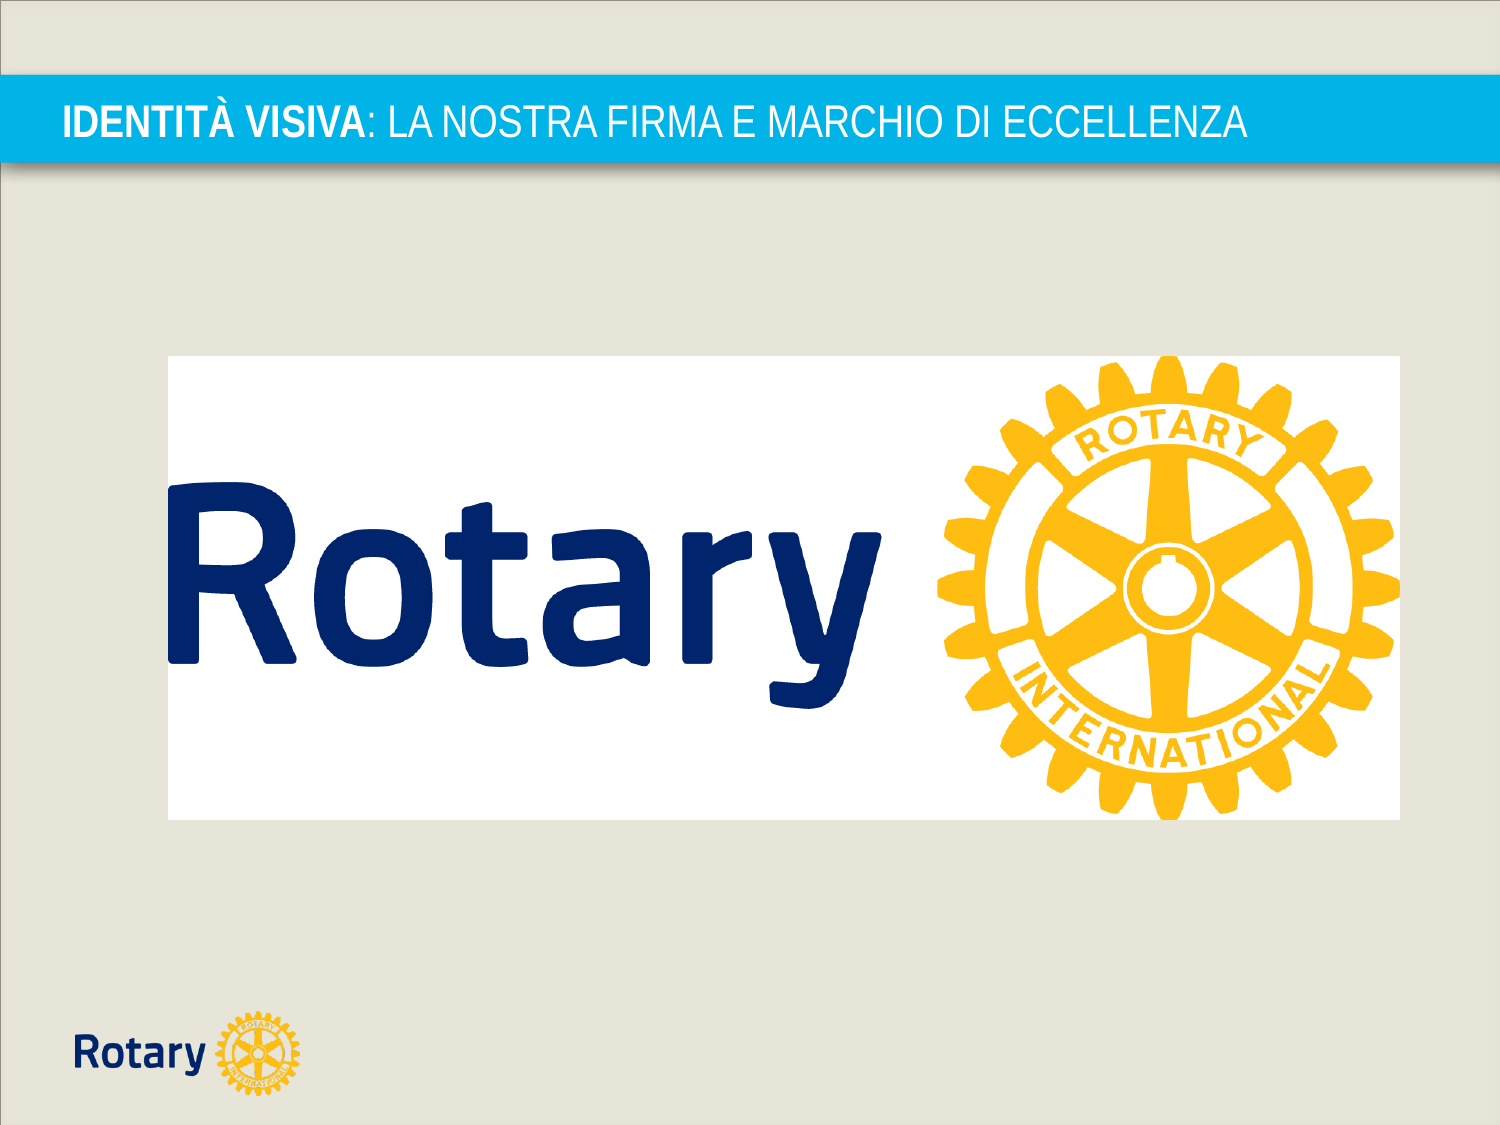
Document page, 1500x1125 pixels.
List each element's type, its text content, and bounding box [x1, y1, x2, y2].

picture [75, 1011, 300, 1096]
text_box [0, 74, 1500, 163]
title IDENTITÀ VISIVA: LA NOSTRA FIRMA E MARCHIO DI ECCELLENZA [62, 75, 1500, 163]
picture [167, 356, 1401, 820]
